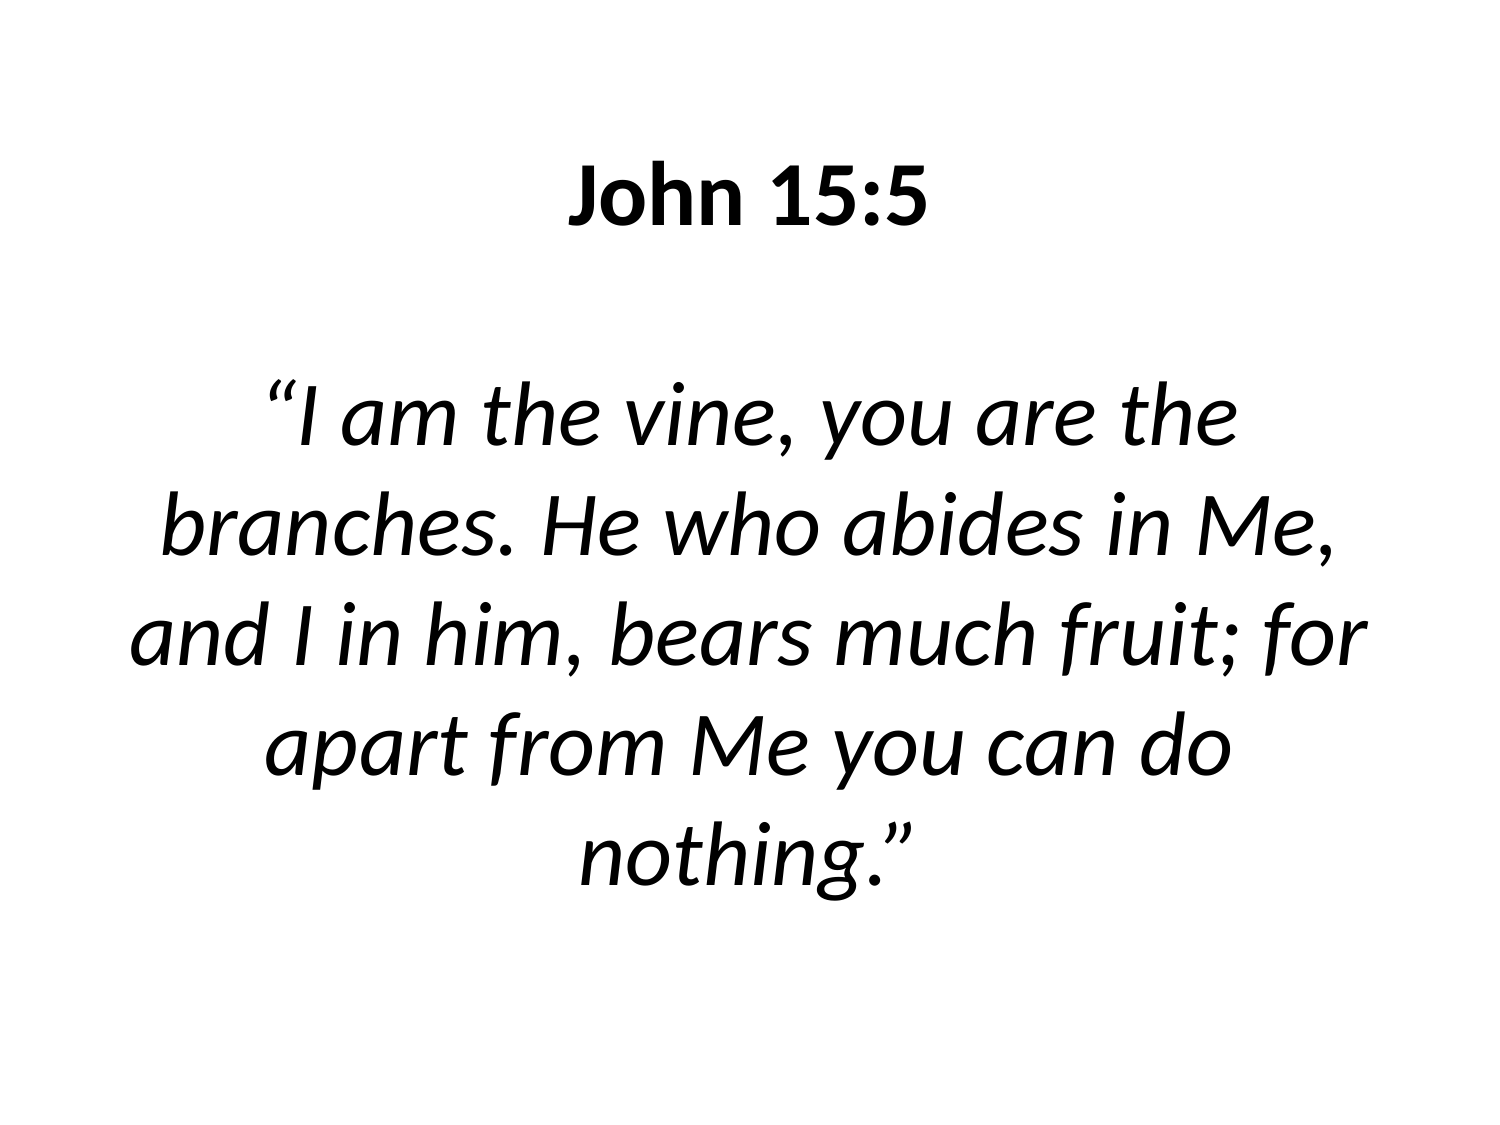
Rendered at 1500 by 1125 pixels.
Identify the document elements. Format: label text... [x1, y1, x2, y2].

title John 15:5 “I am the vine, you are the branches. He who abides in Me, and I in him, bears much fruit; for apart from Me you can do nothing.” [112, 87, 1388, 950]
